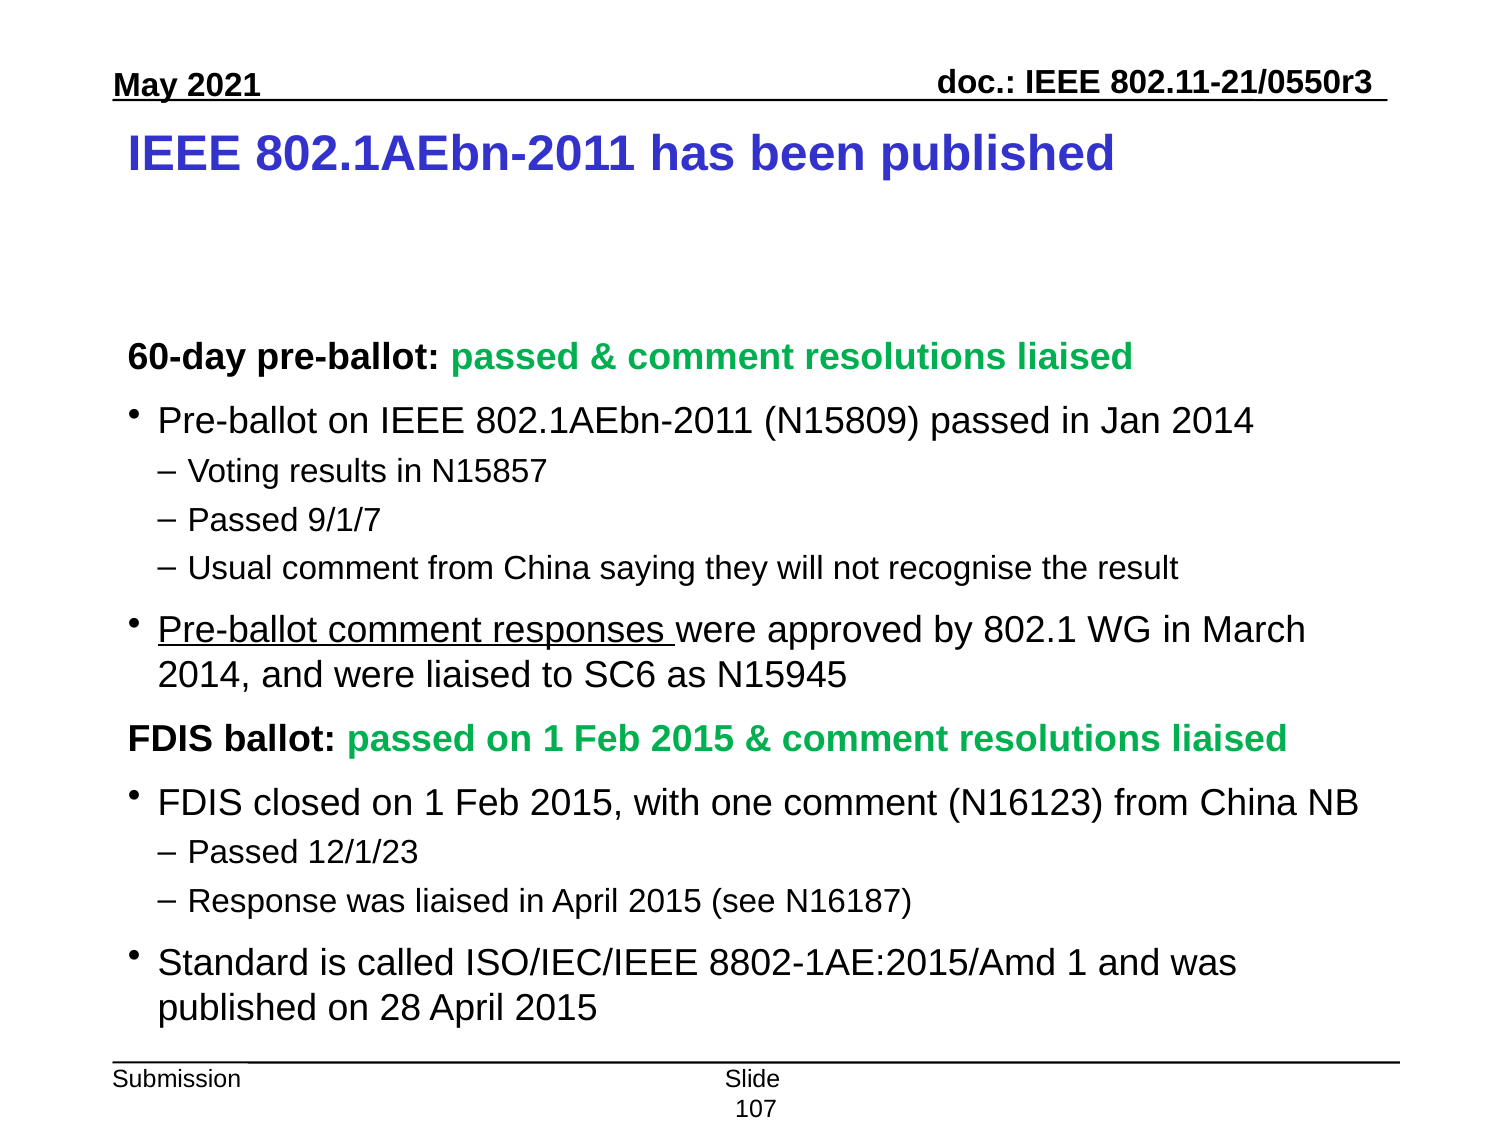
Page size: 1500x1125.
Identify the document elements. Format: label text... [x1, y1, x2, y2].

slide_number Slide 107 [709, 1061, 803, 1093]
list 60-day pre-ballot: passed & comment resolutions liaised Pre-ballot on IEEE 802.1AEbn-2011 (N15809) passed in Jan 2014 Voting results in N15857 Passed 9/1/7 Usual comment from China saying they will not recognise the result Pre-ballot comment responses were approved by 802.1 WG in March 2014, and were liaised to SC6 as N15945 FDIS ballot: passed on 1 Feb 2015 & comment resolutions liaised FDIS closed on 1 Feb 2015, with one comment (N16123) from China NB Passed 12/1/23 Response was liaised in April 2015 (see N16187) Standard is called ISO/IEC/IEEE 8802-1AE:2015/Amd 1 and was published on 28 April 2015 [112, 324, 1388, 1000]
title IEEE 802.1AEbn-2011 has been published [112, 112, 1388, 288]
